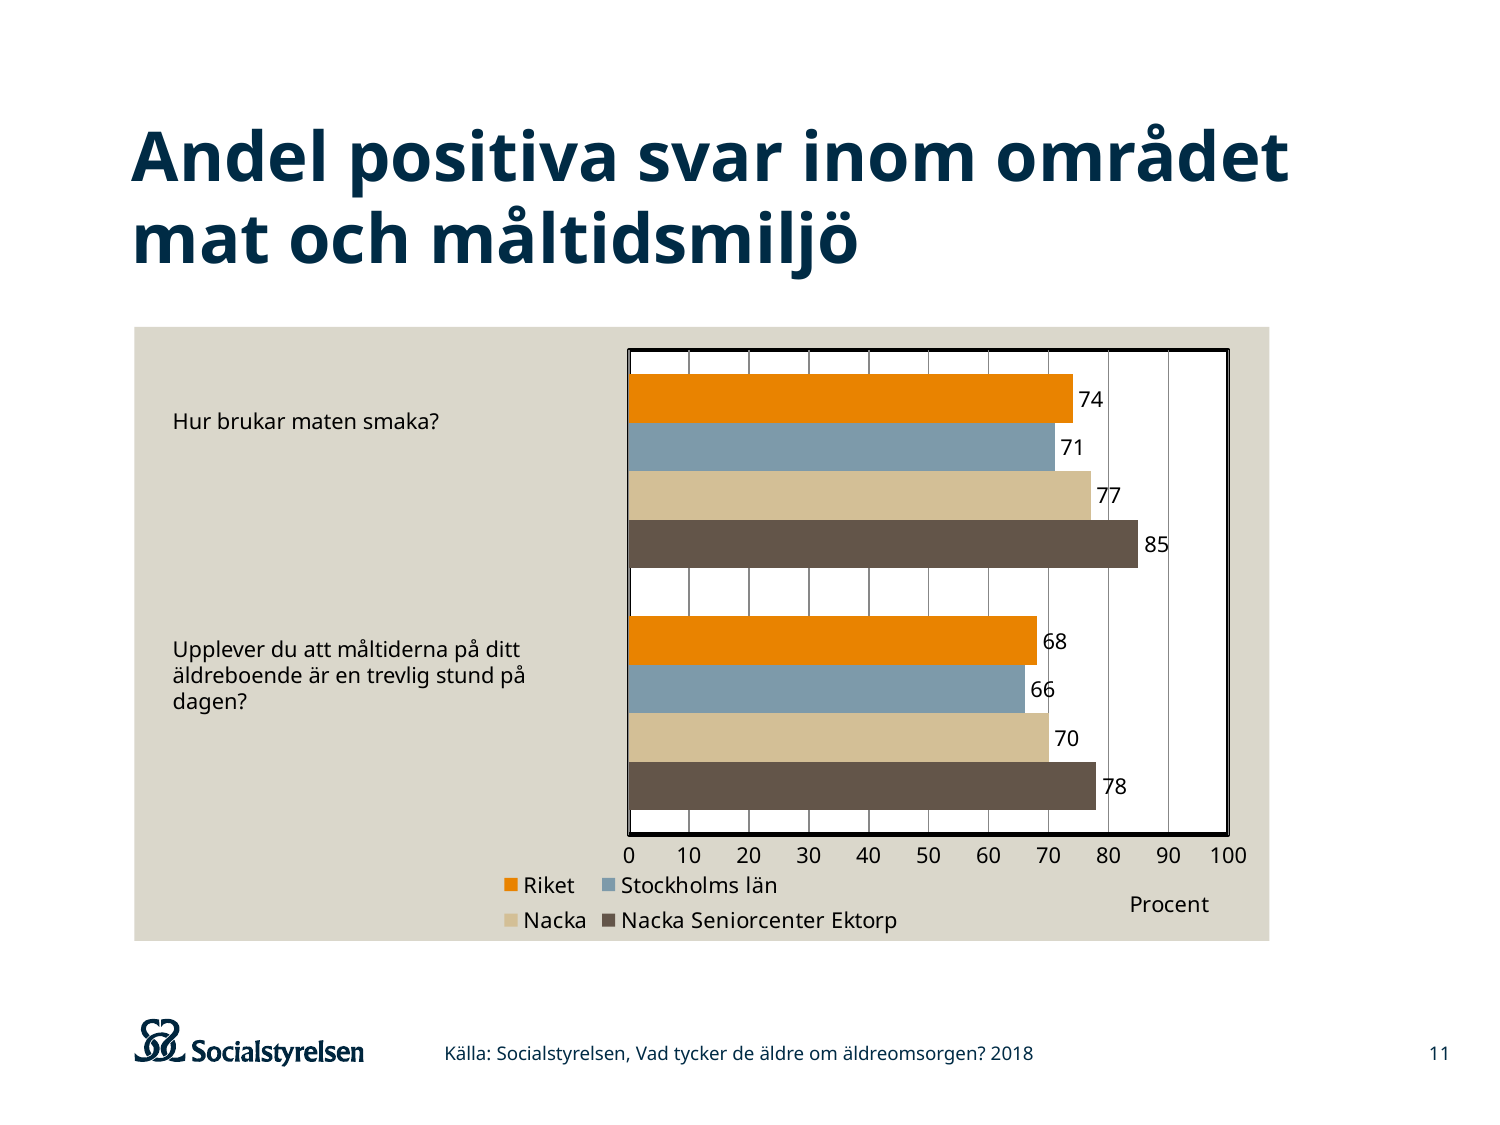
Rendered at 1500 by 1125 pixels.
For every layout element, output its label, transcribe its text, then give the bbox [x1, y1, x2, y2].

footer Källa: Socialstyrelsen, Vad tycker de äldre om äldreomsorgen? 2018 [444, 1032, 1110, 1077]
chart [134, 326, 1270, 942]
slide_number 11 [1379, 1032, 1451, 1077]
title Andel positiva svar inom området mat och måltidsmiljö [131, 112, 1395, 326]
